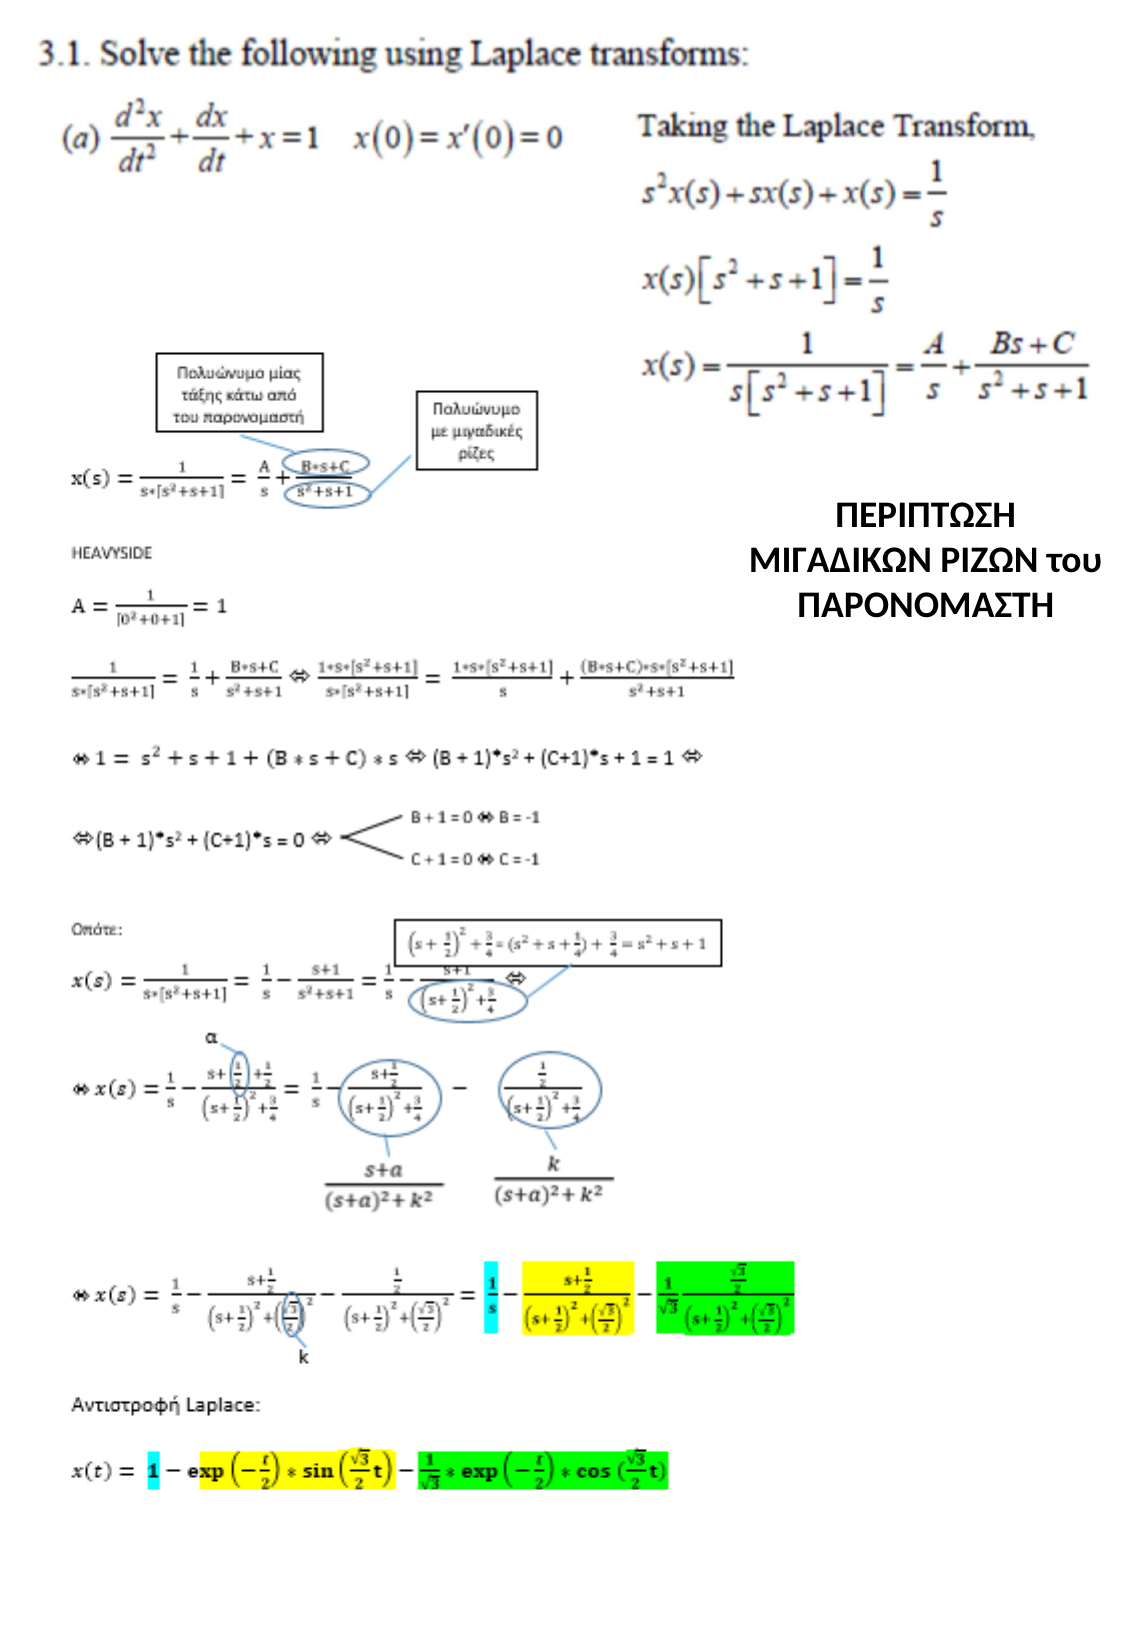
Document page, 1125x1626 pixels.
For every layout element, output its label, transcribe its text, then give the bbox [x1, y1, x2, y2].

picture [0, 0, 1125, 1506]
text_box ΠΕΡΙΠΤΩΣΗ ΜΙΓΑΔΙΚΩΝ ΡΙΖΩΝ του ΠΑΡΟΝΟΜΑΣΤΗ [807, 482, 1125, 633]
